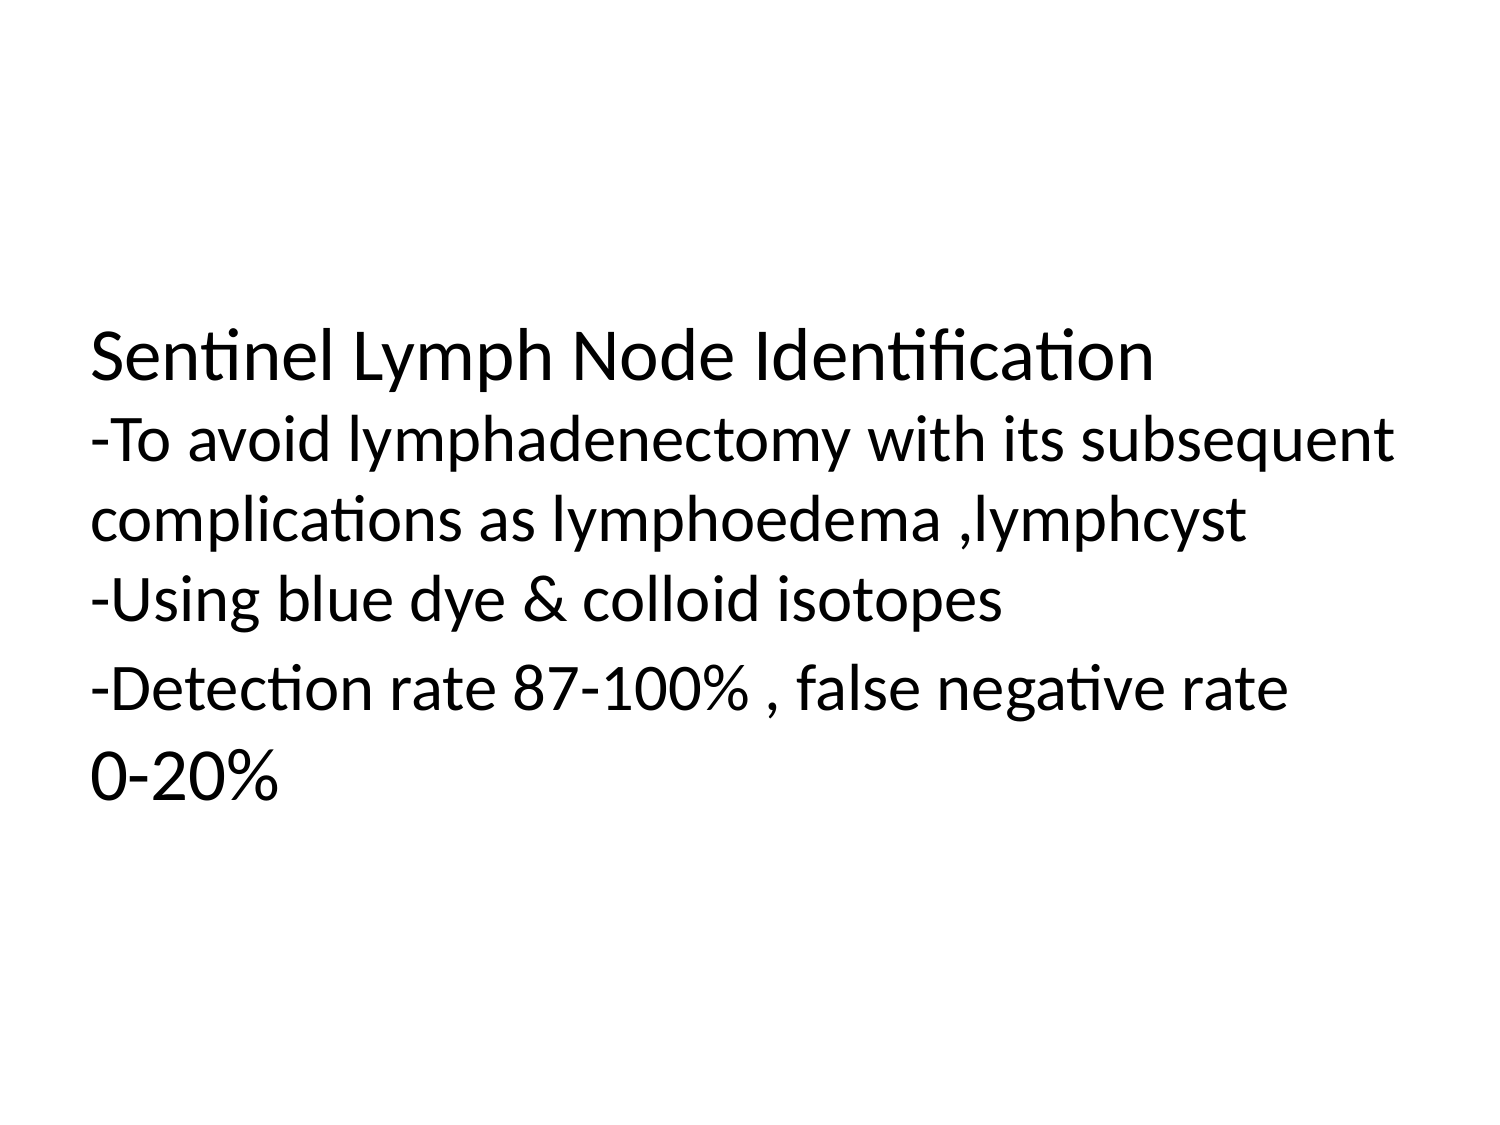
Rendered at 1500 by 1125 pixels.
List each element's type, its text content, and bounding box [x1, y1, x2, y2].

title Sentinel Lymph Node Identification -To avoid lymphadenectomy with its subsequent complications as lymphoedema ,lymphcyst -Using blue dye & colloid isotopes -Detection rate 87-100% , false negative rate 0-20% [75, 45, 1425, 1075]
